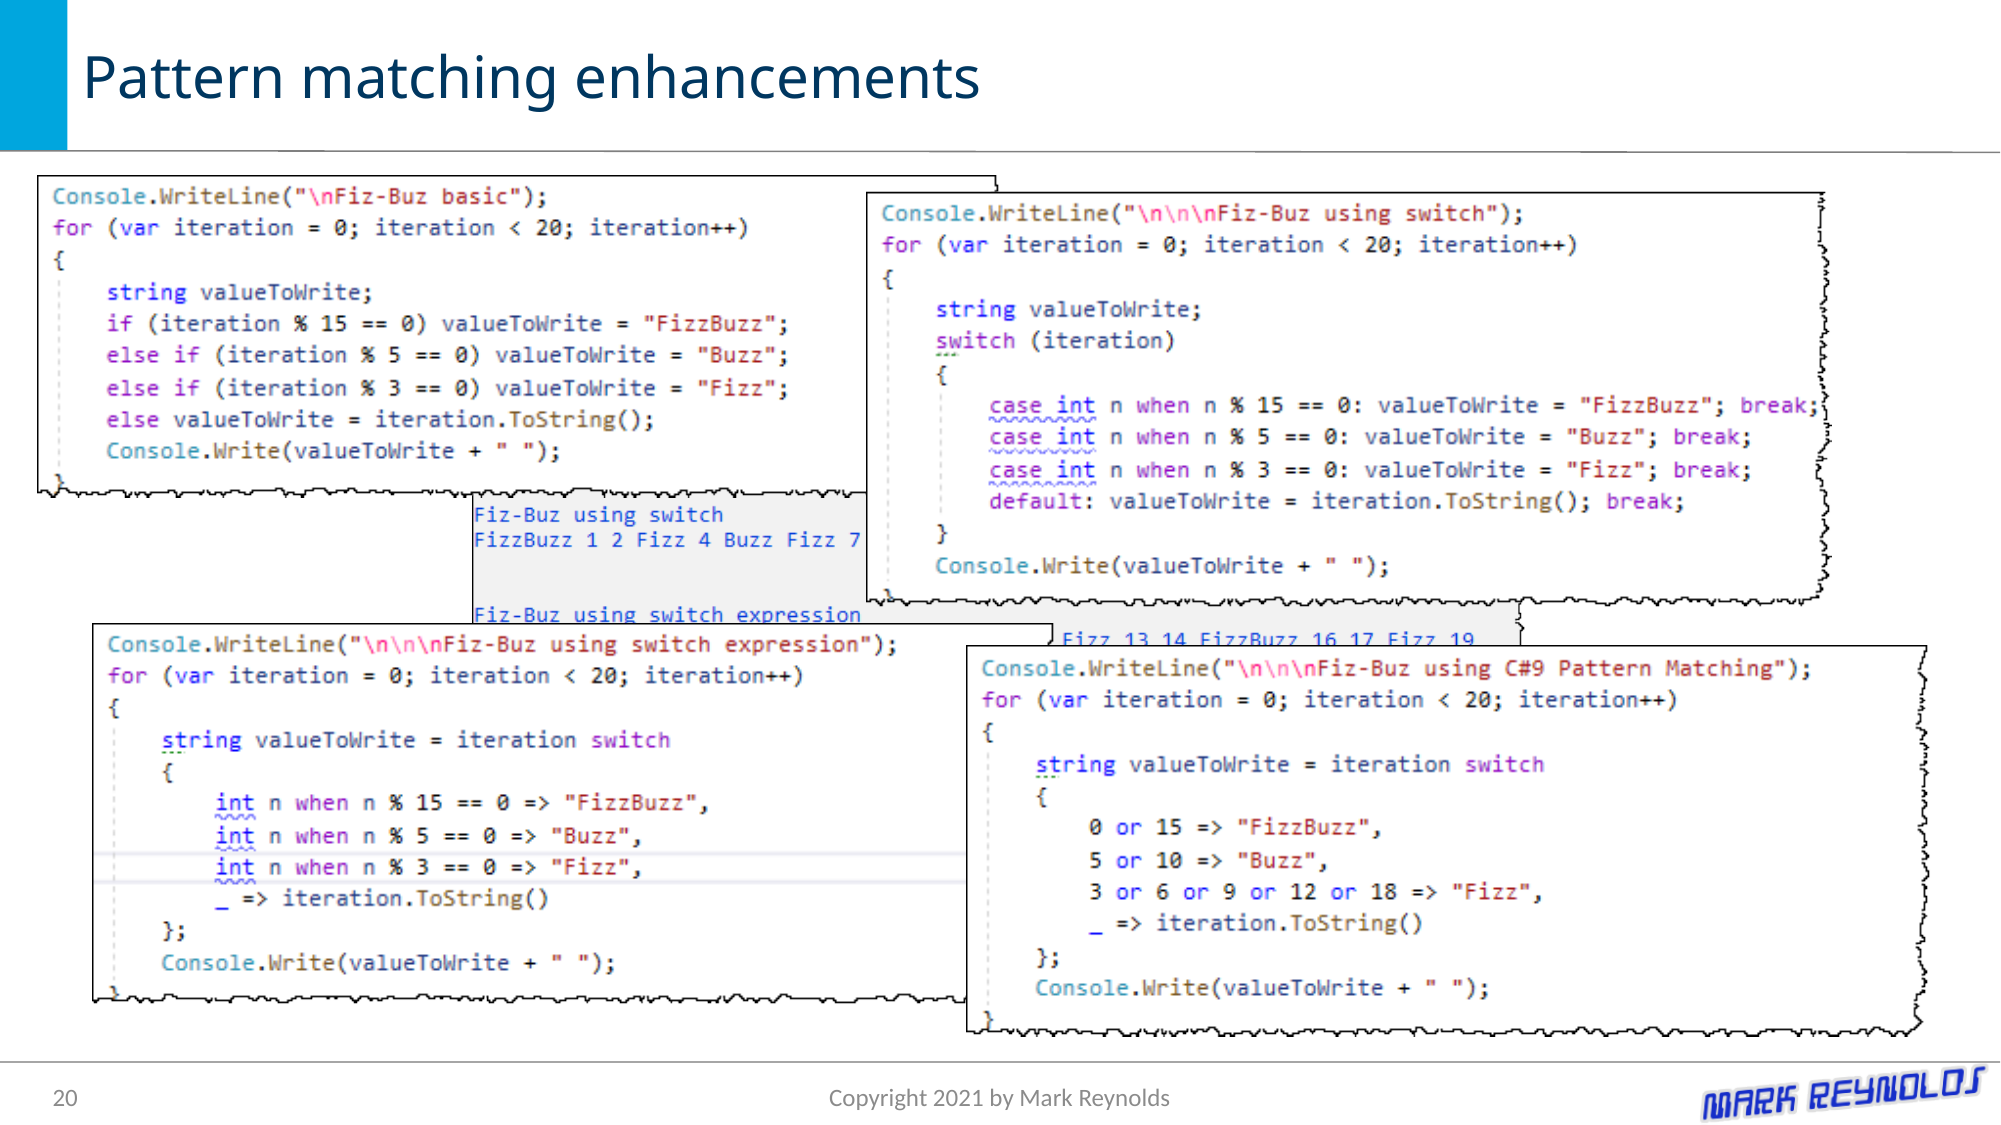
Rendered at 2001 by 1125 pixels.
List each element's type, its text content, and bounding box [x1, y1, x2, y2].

footer Copyright 2021 by Mark Reynolds [324, 1073, 1675, 1119]
slide_number 20 [37, 1073, 113, 1119]
title Pattern matching enhancements [67, 0, 1643, 150]
picture [1695, 1059, 1992, 1125]
picture [36, 175, 1932, 1037]
